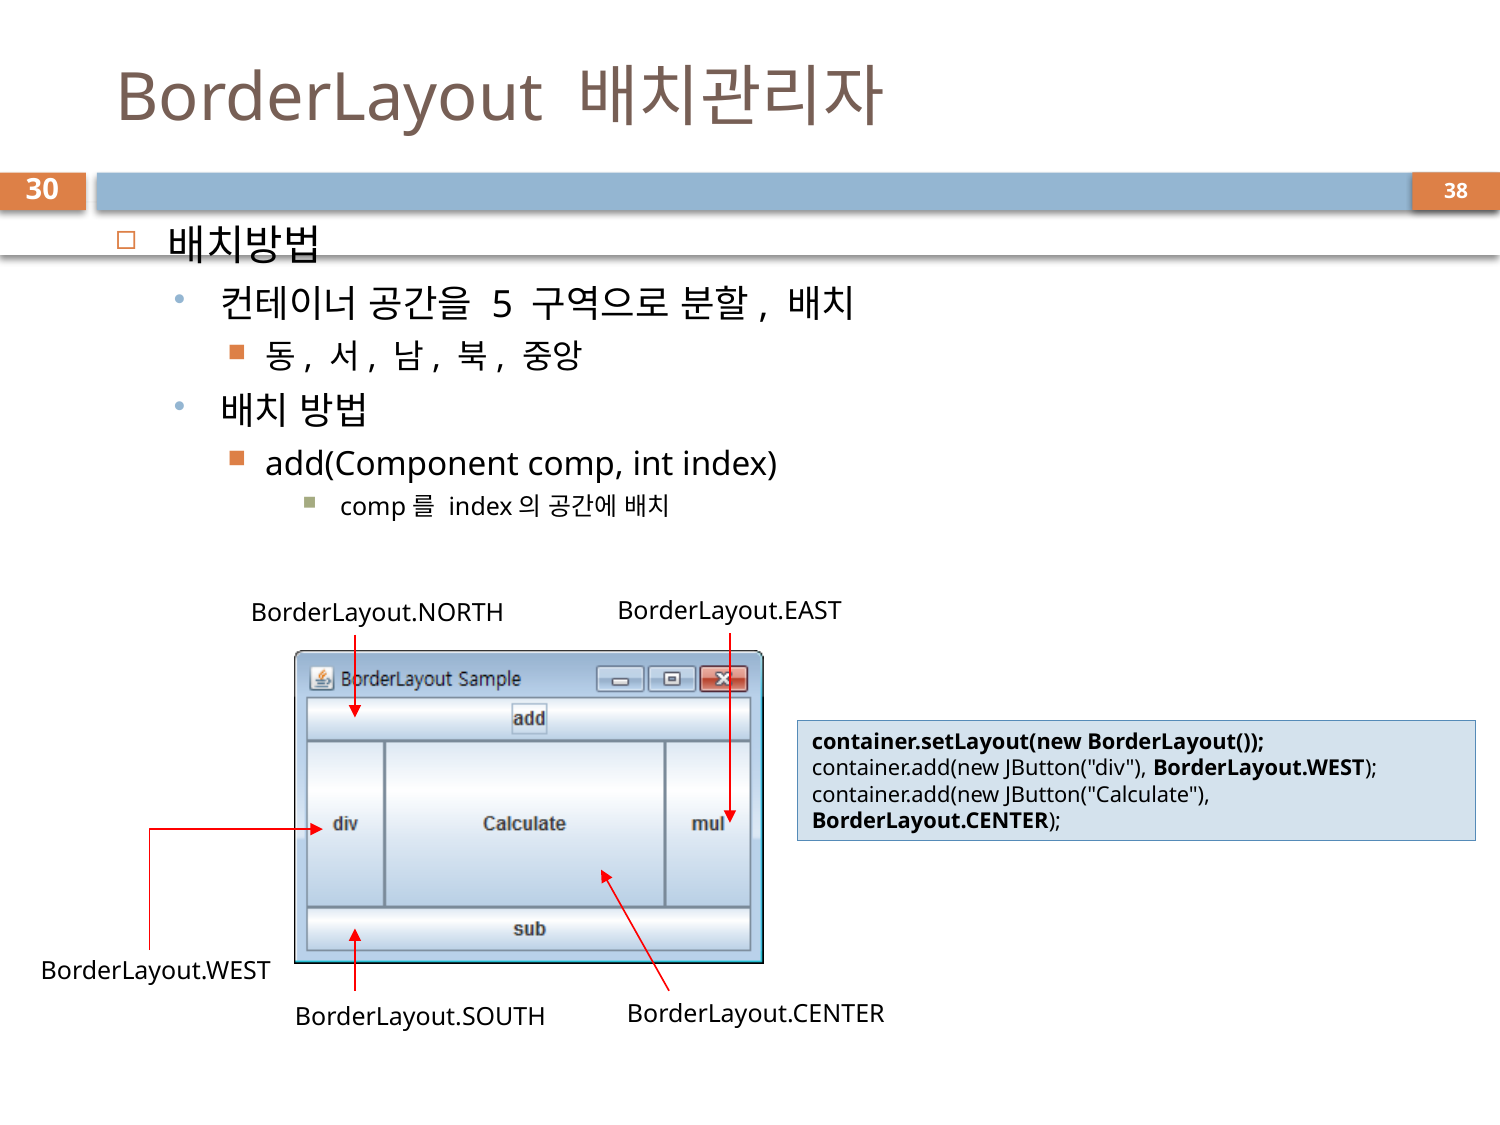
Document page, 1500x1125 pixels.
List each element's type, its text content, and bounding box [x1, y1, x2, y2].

slide_number 30 [0, 170, 87, 211]
text_box container.setLayout(new BorderLayout()); container.add(new JButton("div"), BorderLayout.WEST); container.add(new JButton("Calculate"), BorderLayout.CENTER); [921, 720, 1476, 841]
list 배치방법 컨테이너 공간을 5 구역으로 분할, 배치 동, 서, 남, 북, 중앙 배치 방법 add(Component comp, int index) comp를 index의 공간에 배치 [100, 210, 1438, 598]
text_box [25, 587, 916, 1039]
title BorderLayout 배치관리자 [100, 37, 1438, 149]
